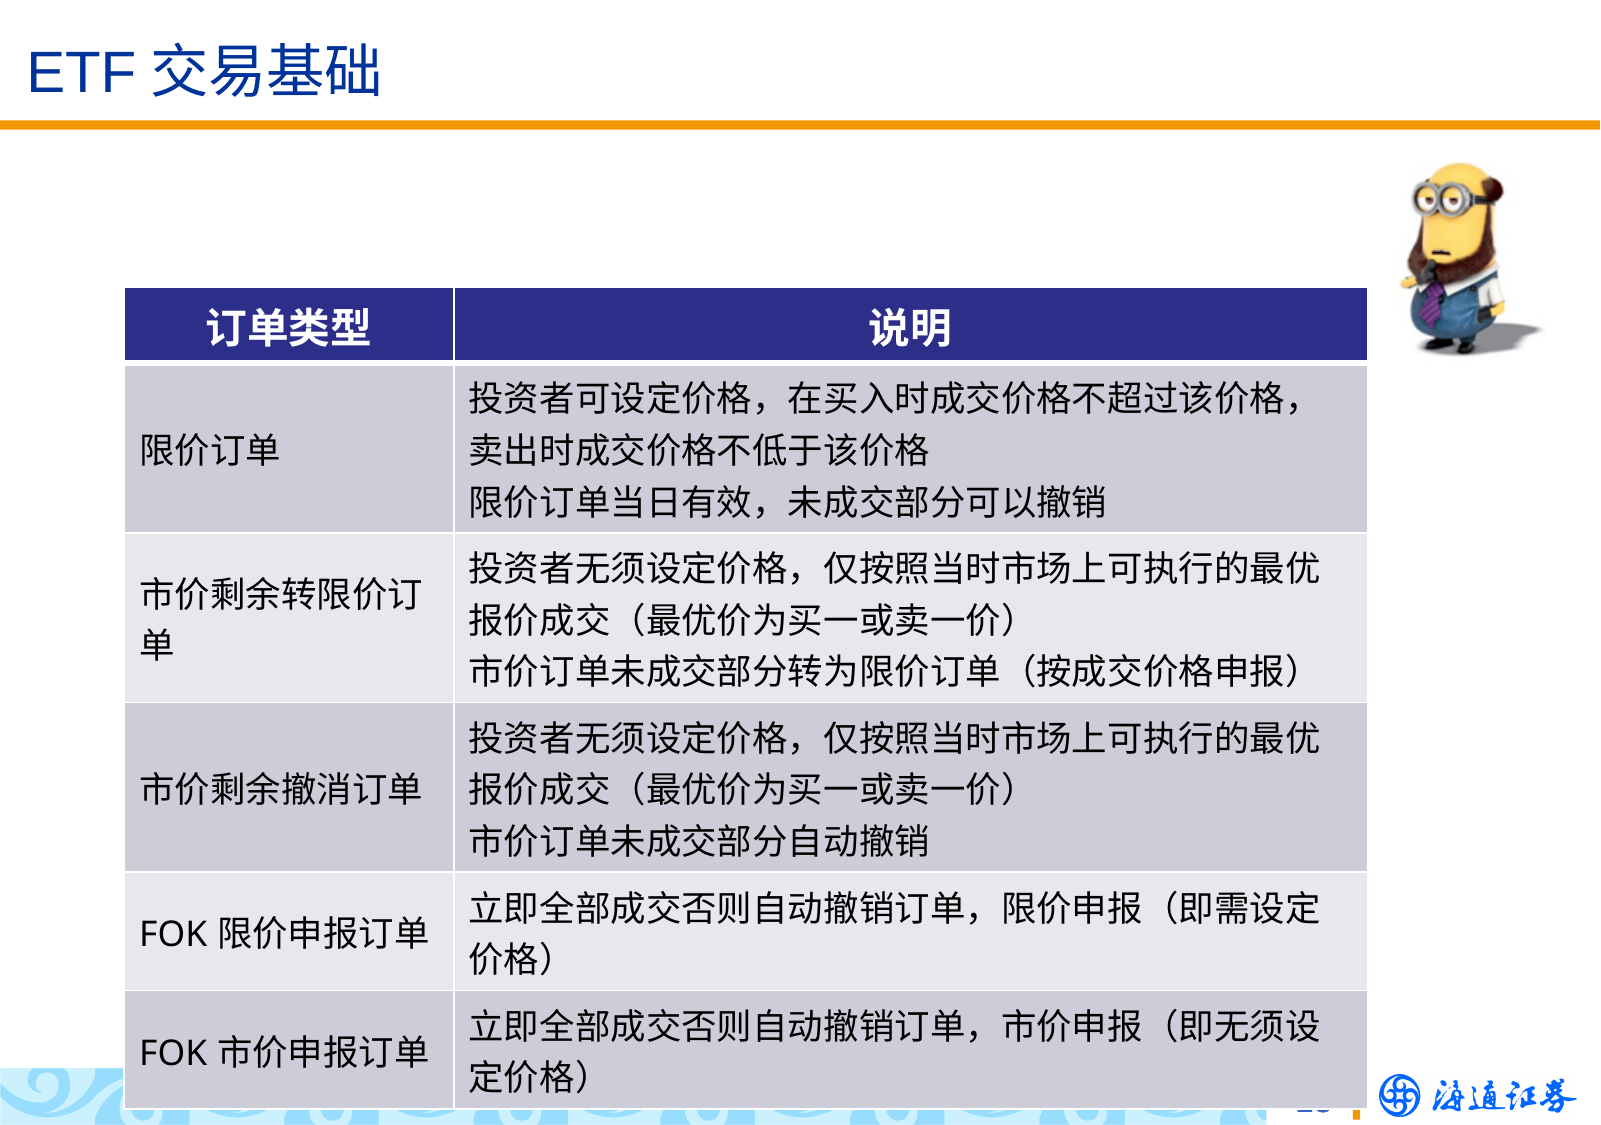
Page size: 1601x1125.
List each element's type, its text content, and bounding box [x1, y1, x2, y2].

picture [0, 1068, 1267, 1125]
picture [1397, 161, 1546, 363]
picture [1379, 1074, 1577, 1117]
table_cell FOK市价申报订单 [125, 991, 453, 1108]
table_cell 立即全部成交否则自动撤销订单，限价申报（即需设定价格） [455, 873, 1367, 990]
table_header 订单类型 [125, 288, 453, 360]
table_cell 投资者可设定价格，在买入时成交价格不超过该价格，卖出时成交价格不低于该价格 限价订单当日有效，未成交部分可以撤销 [455, 366, 1367, 532]
table_header 说明 [455, 288, 1367, 360]
table_cell 限价订单 [125, 366, 453, 532]
table_cell 立即全部成交否则自动撤销订单，市价申报（即无须设定价格） [455, 991, 1367, 1108]
table_cell FOK限价申报订单 [125, 873, 453, 990]
title ETF交易基础 [11, 12, 1521, 126]
table_cell 投资者无须设定价格，仅按照当时市场上可执行的最优报价成交（最优价为买一或卖一价） 市价订单未成交部分转为限价订单（按成交价格申报） [455, 534, 1367, 702]
table_cell 投资者无须设定价格，仅按照当时市场上可执行的最优报价成交（最优价为买一或卖一价） 市价订单未成交部分自动撤销 [455, 703, 1367, 871]
table_cell 市价剩余撤消订单 [125, 703, 453, 871]
table_cell 市价剩余转限价订单 [125, 534, 453, 702]
